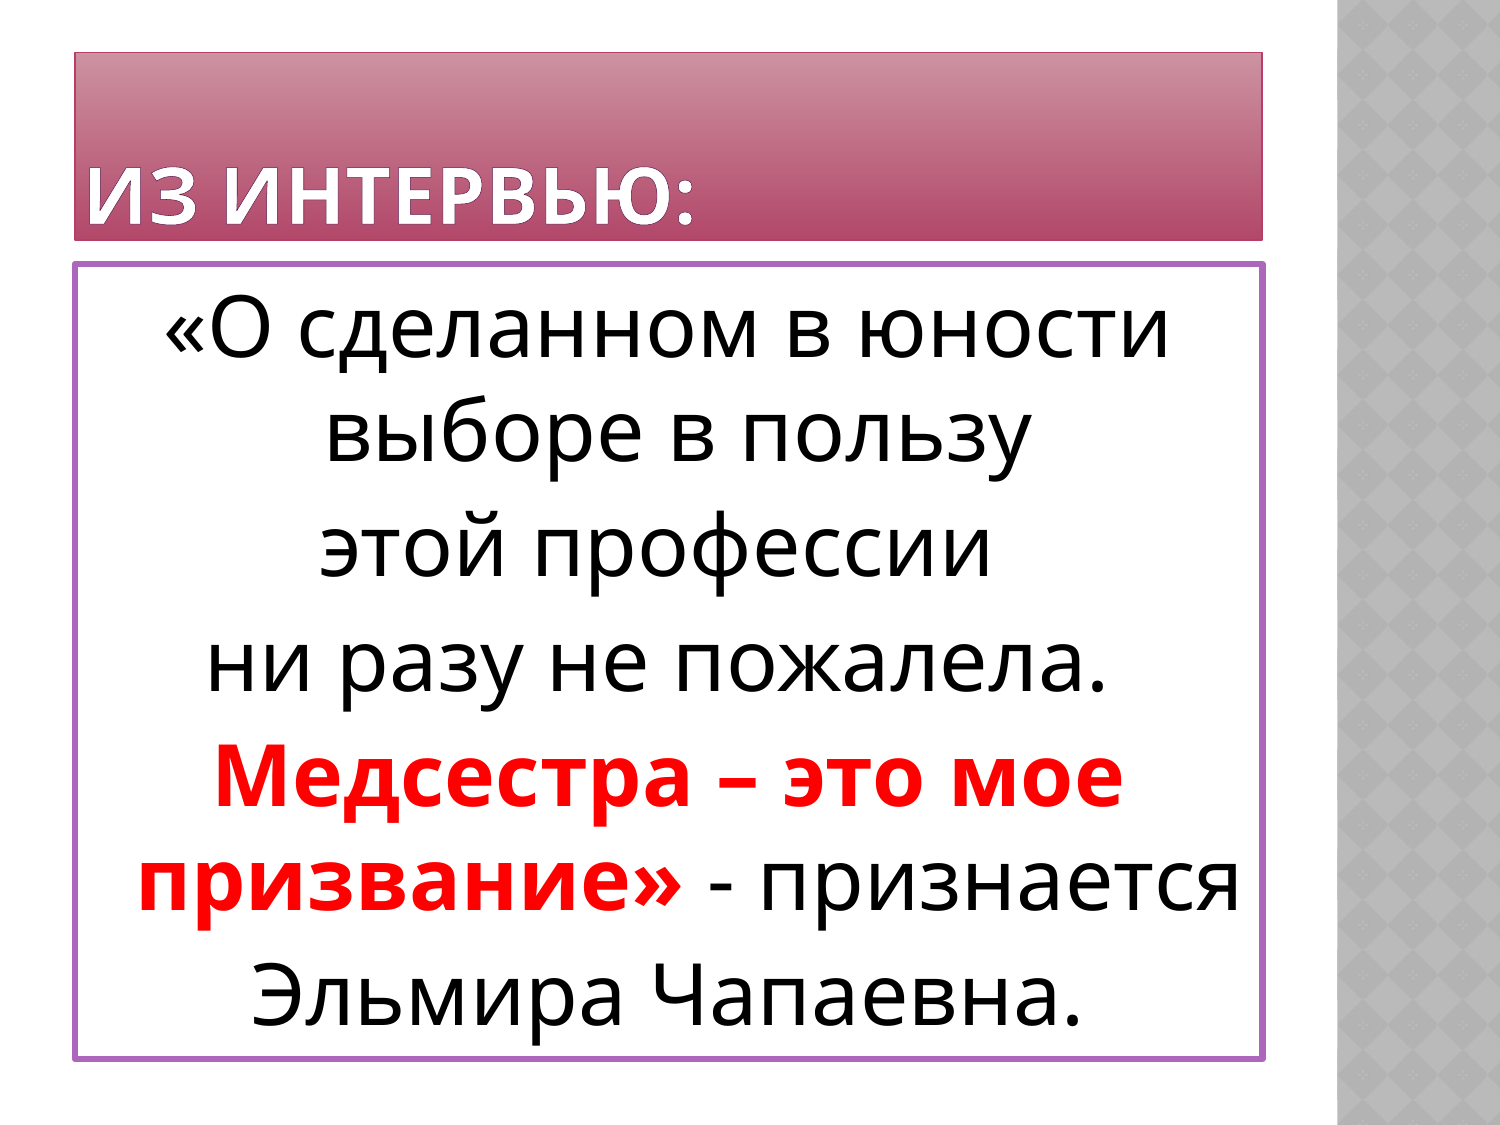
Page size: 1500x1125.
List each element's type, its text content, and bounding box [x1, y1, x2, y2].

title Из интервью: [74, 52, 1263, 241]
list «О сделанном в юности выборе в пользу этой профессии ни разу не пожалела. Медсестра – это мое призвание» - признается Эльмира Чапаевна. [72, 261, 1266, 1062]
